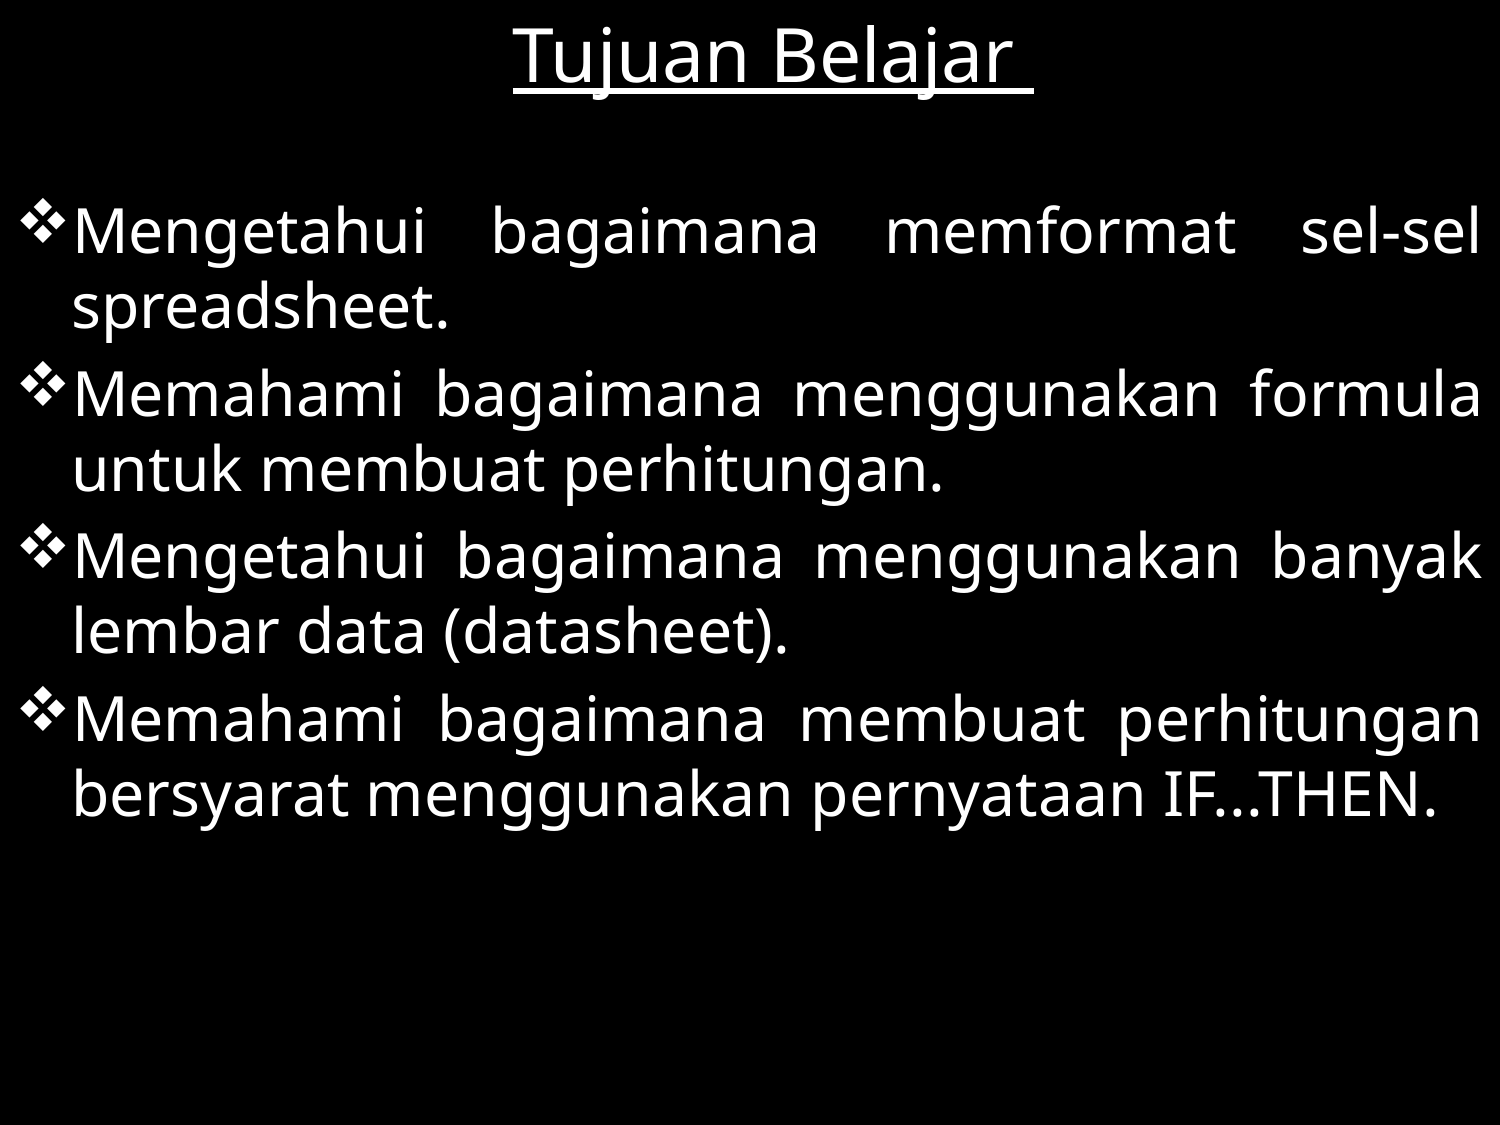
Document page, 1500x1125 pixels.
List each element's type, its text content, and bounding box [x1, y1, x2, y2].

list Tujuan Belajar Mengetahui bagaimana memformat sel-sel spreadsheet. Memahami bagaimana menggunakan formula untuk membuat perhitungan. Mengetahui bagaimana menggunakan banyak lembar data (datasheet). Memahami bagaimana membuat perhitungan bersyarat menggunakan pernyataan IF...THEN. [0, 0, 1500, 1125]
